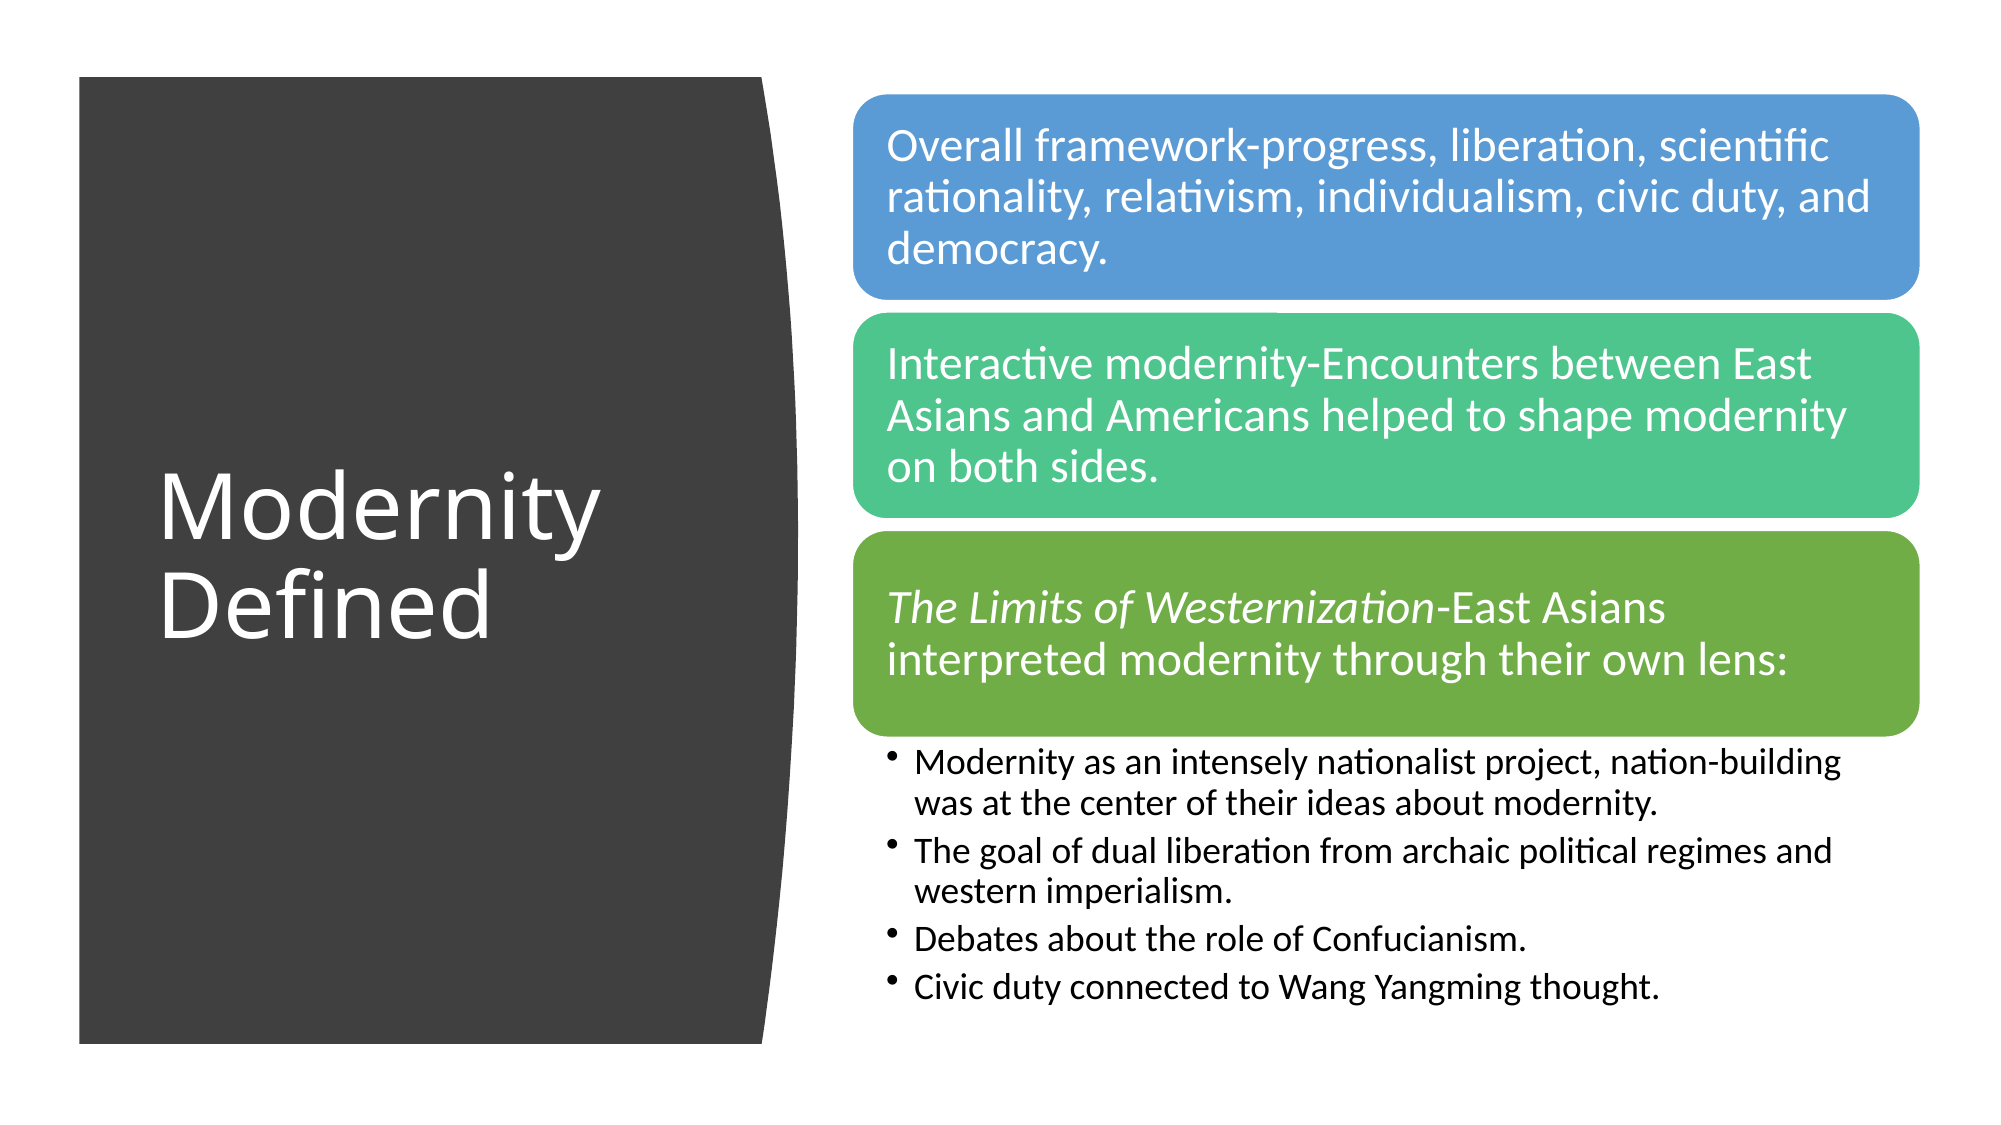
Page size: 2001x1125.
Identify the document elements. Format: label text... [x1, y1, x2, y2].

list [852, 77, 1921, 1043]
text_box [78, 76, 800, 1045]
title Modernity Defined [141, 166, 702, 953]
